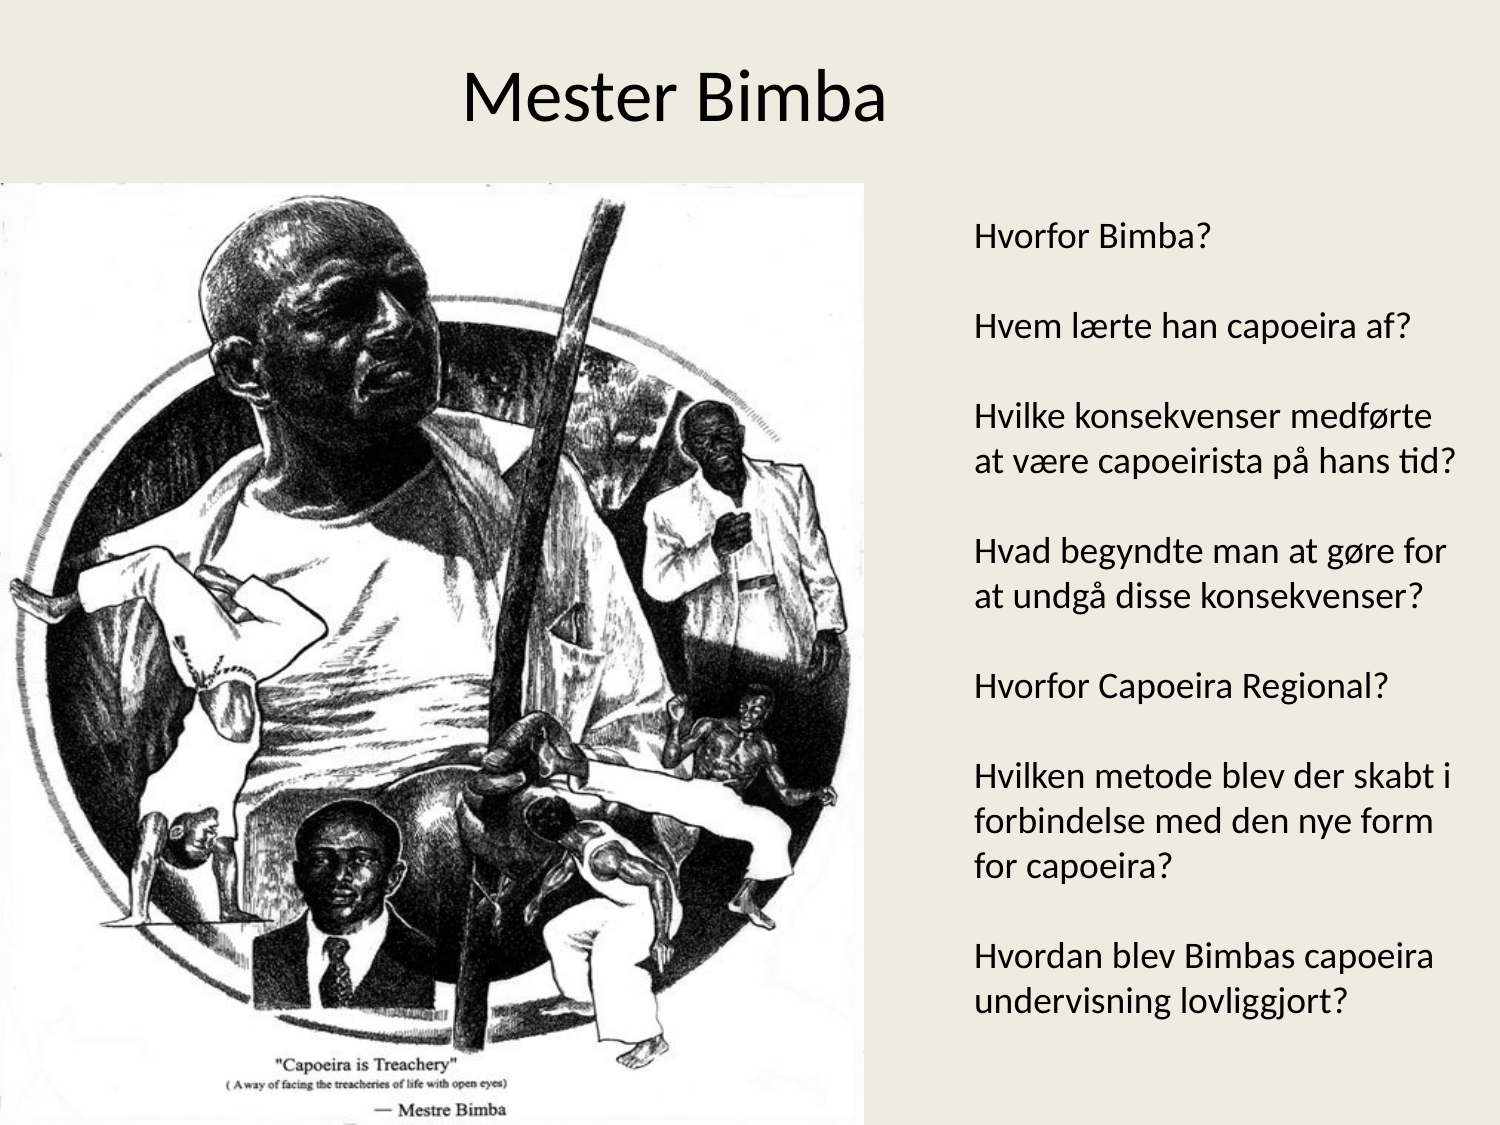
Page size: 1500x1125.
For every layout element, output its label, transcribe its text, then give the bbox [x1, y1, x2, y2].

picture [0, 183, 864, 1125]
text_box Hvorfor Bimba? Hvem lærte han capoeira af? Hvilke konsekvenser medførte at være capoeirista på hans tid? Hvad begyndte man at gøre for at undgå disse konsekvenser? Hvorfor Capoeira Regional? Hvilken metode blev der skabt i forbindelse med den nye form for capoeira? Hvordan blev Bimbas capoeira undervisning lovliggjort? [959, 203, 1482, 1125]
title Mester Bimba [0, 26, 1350, 158]
